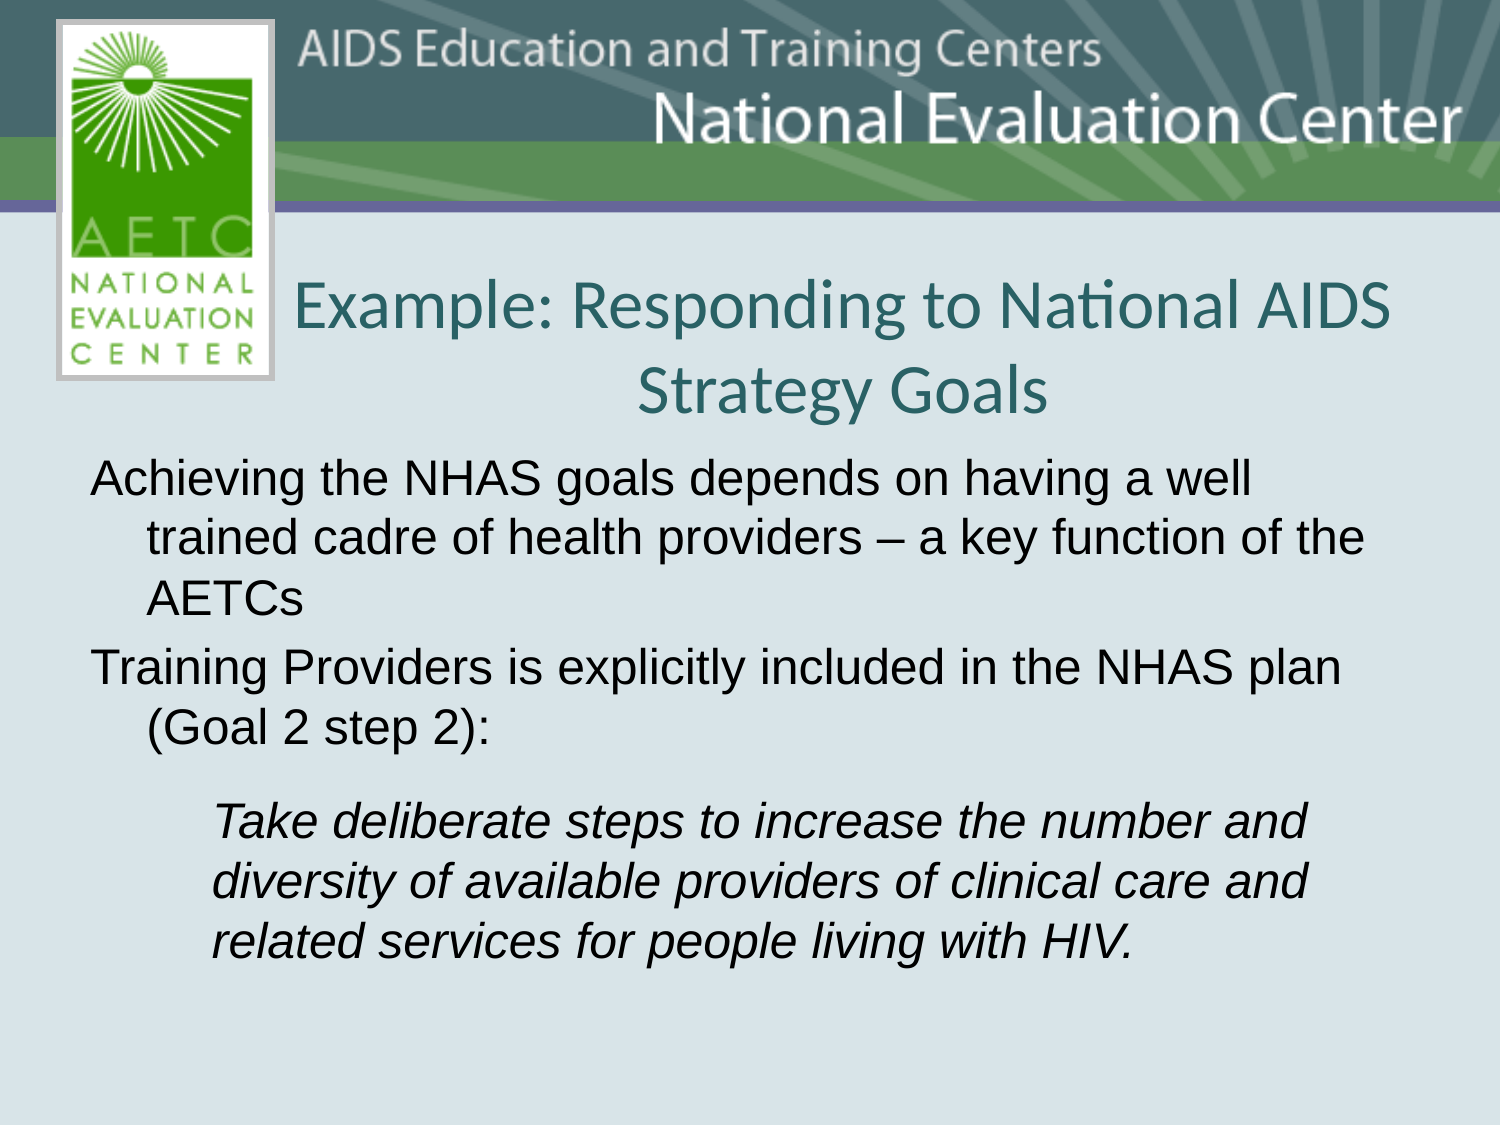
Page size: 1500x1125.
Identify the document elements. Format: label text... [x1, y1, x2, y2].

picture [62, 25, 269, 375]
title Example: Responding to National AIDS Strategy Goals [187, 249, 1500, 400]
list Achieving the NHAS goals depends on having a well trained cadre of health providers – a key function of the AETCs Training Providers is explicitly included in the NHAS plan (Goal 2 step 2): Take deliberate steps to increase the number and diversity of available providers of clinical care and related services for people living with HIV. [75, 437, 1425, 1063]
picture [0, 0, 1500, 201]
